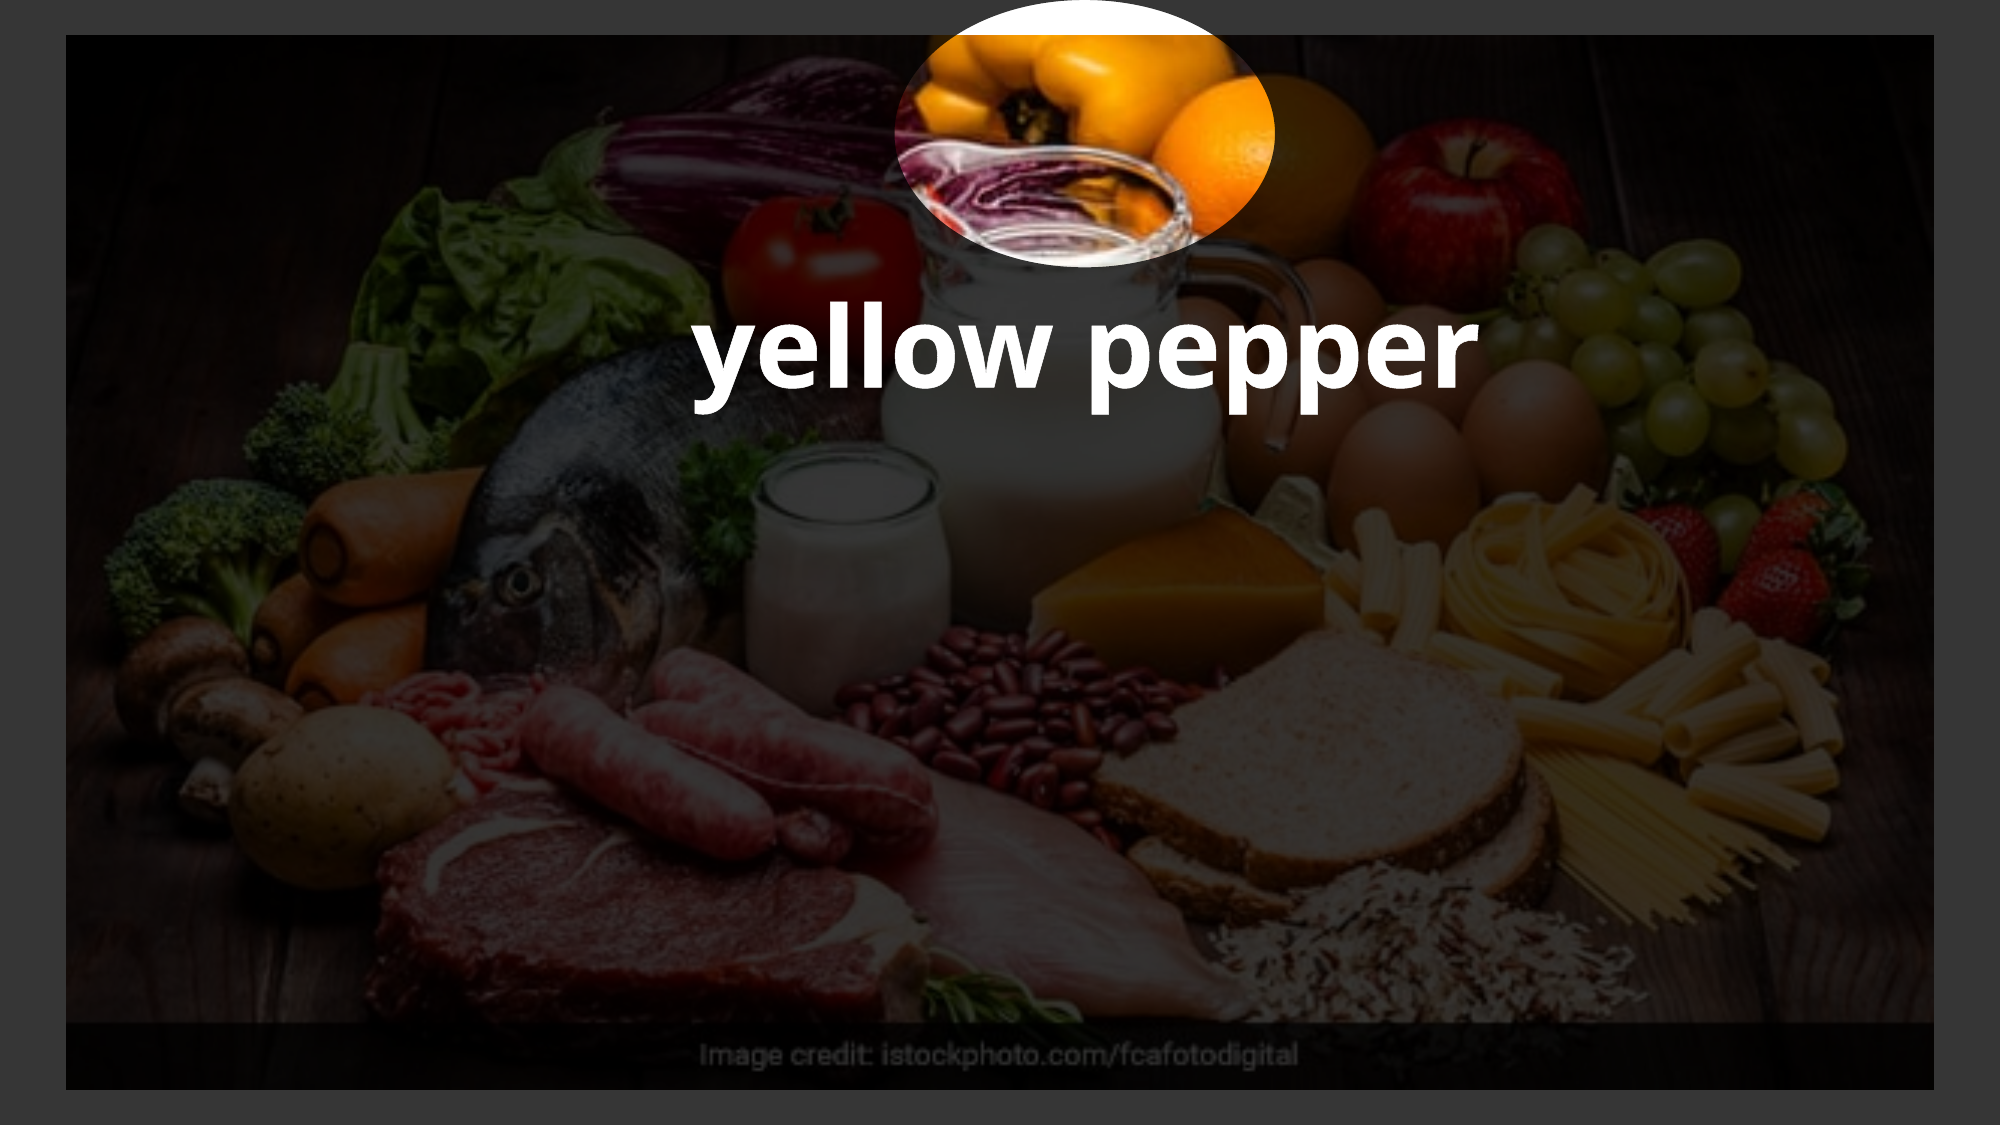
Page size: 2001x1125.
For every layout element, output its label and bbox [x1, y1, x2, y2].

text_box [0, 0, 2000, 1125]
picture [66, 35, 1934, 1090]
